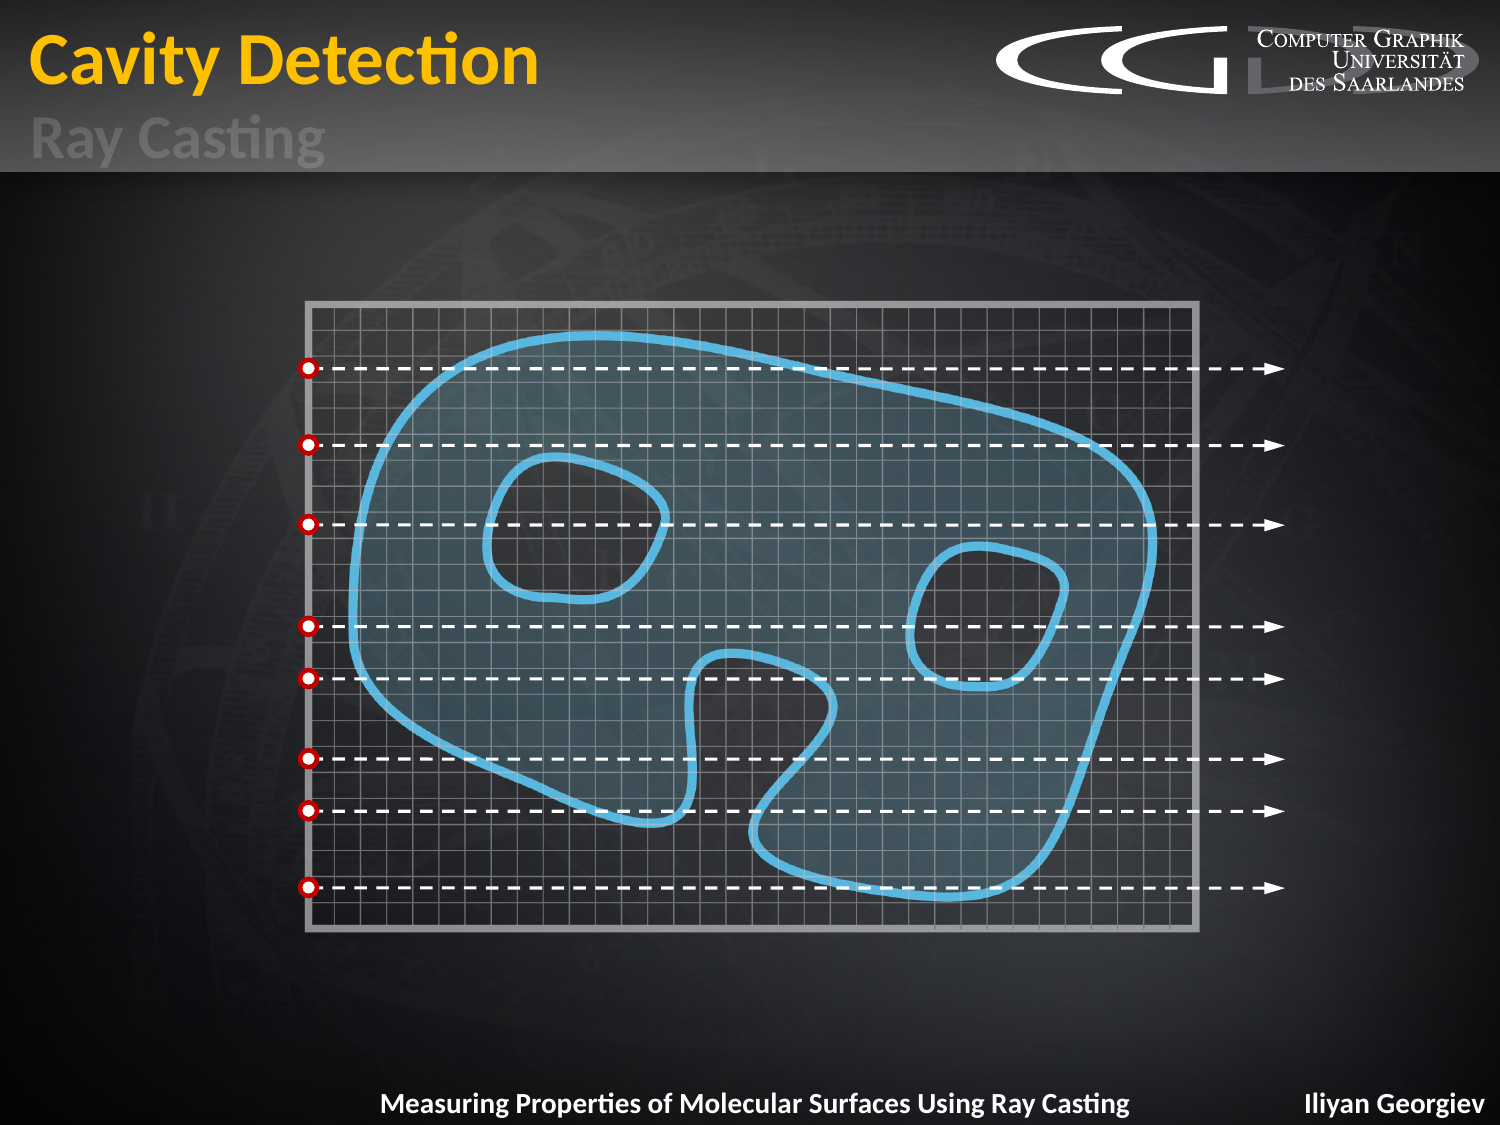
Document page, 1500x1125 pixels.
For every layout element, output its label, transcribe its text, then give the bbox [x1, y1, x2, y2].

title Cavity Detection [0, 0, 991, 97]
picture [0, 172, 1500, 1125]
list Ray Casting [0, 97, 1007, 169]
